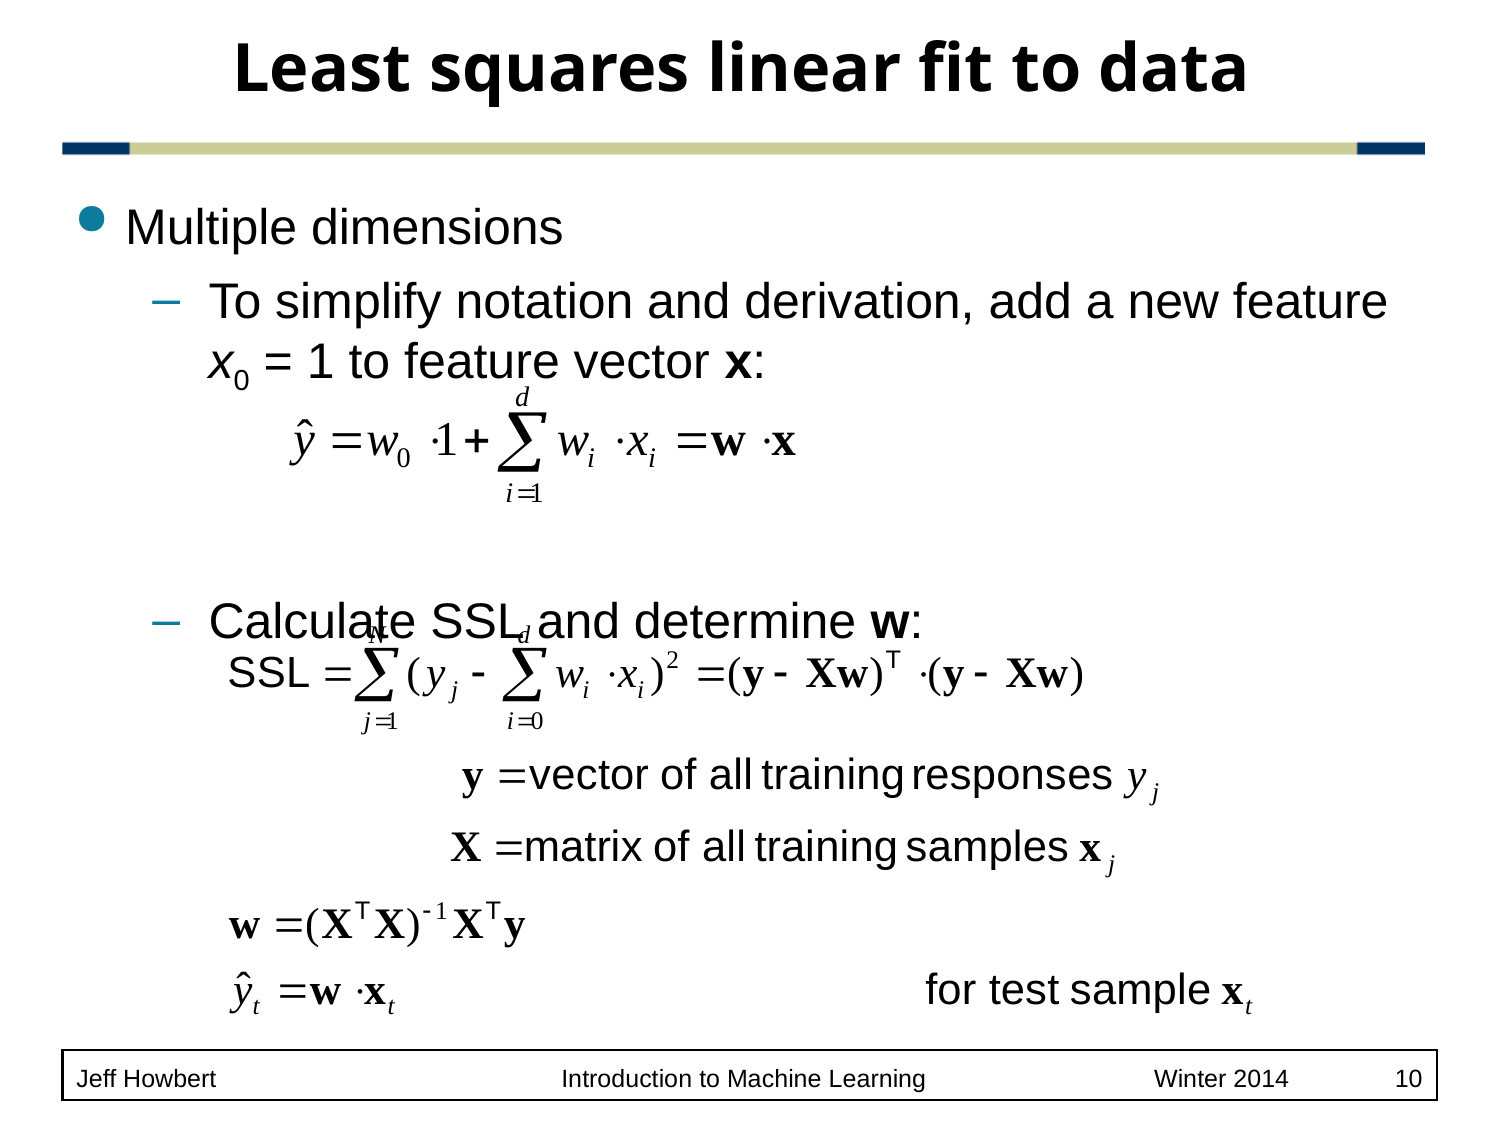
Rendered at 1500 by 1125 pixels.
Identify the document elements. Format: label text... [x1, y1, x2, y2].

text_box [281, 374, 804, 513]
list Multiple dimensions To simplify notation and derivation, add a new feature x0 = 1 to feature vector x: Calculate SSL and determine w: [61, 186, 1428, 1038]
title Least squares linear fit to data [61, 24, 1422, 113]
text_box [222, 614, 1262, 1026]
